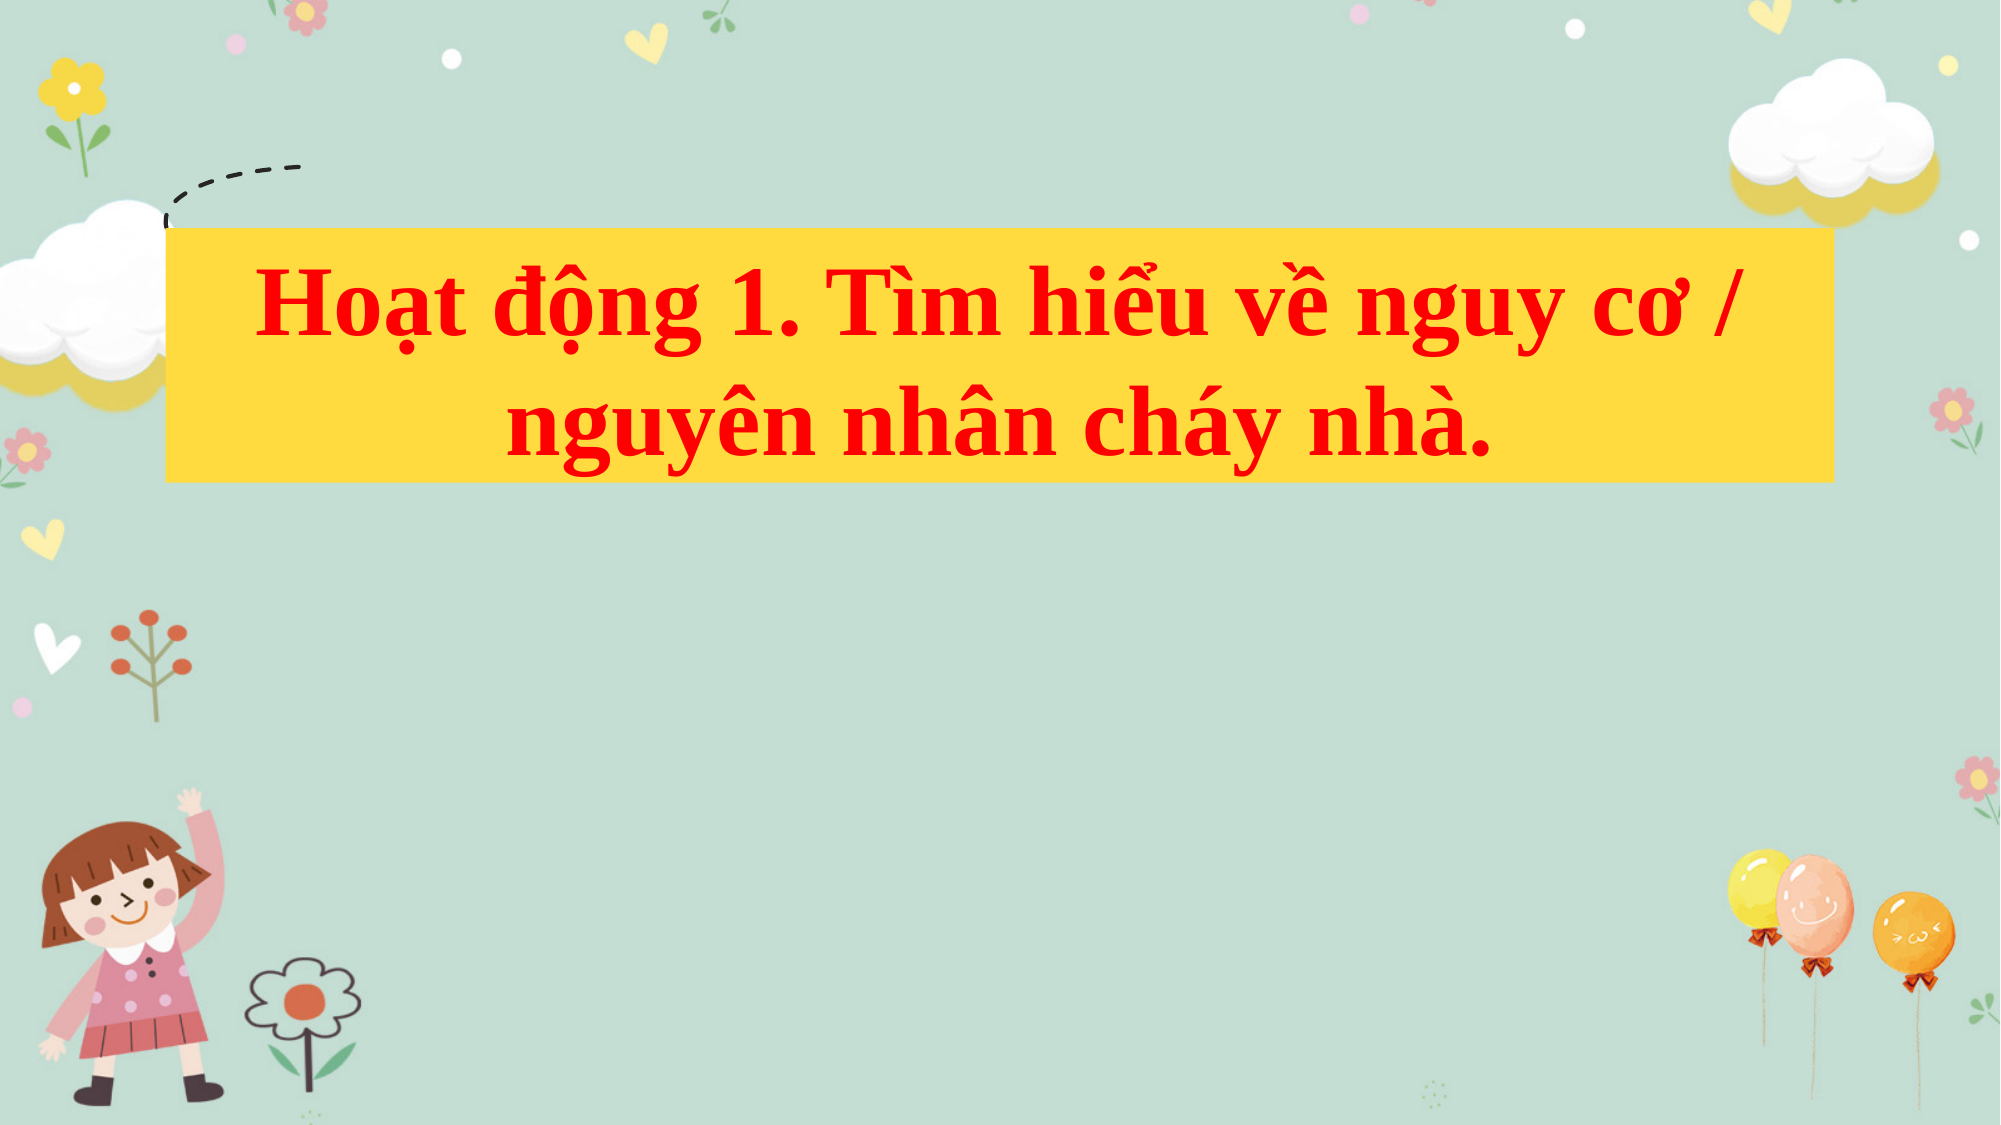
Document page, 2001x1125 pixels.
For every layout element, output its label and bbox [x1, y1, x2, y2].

picture [0, 0, 2001, 1125]
text_box [165, 166, 1835, 486]
